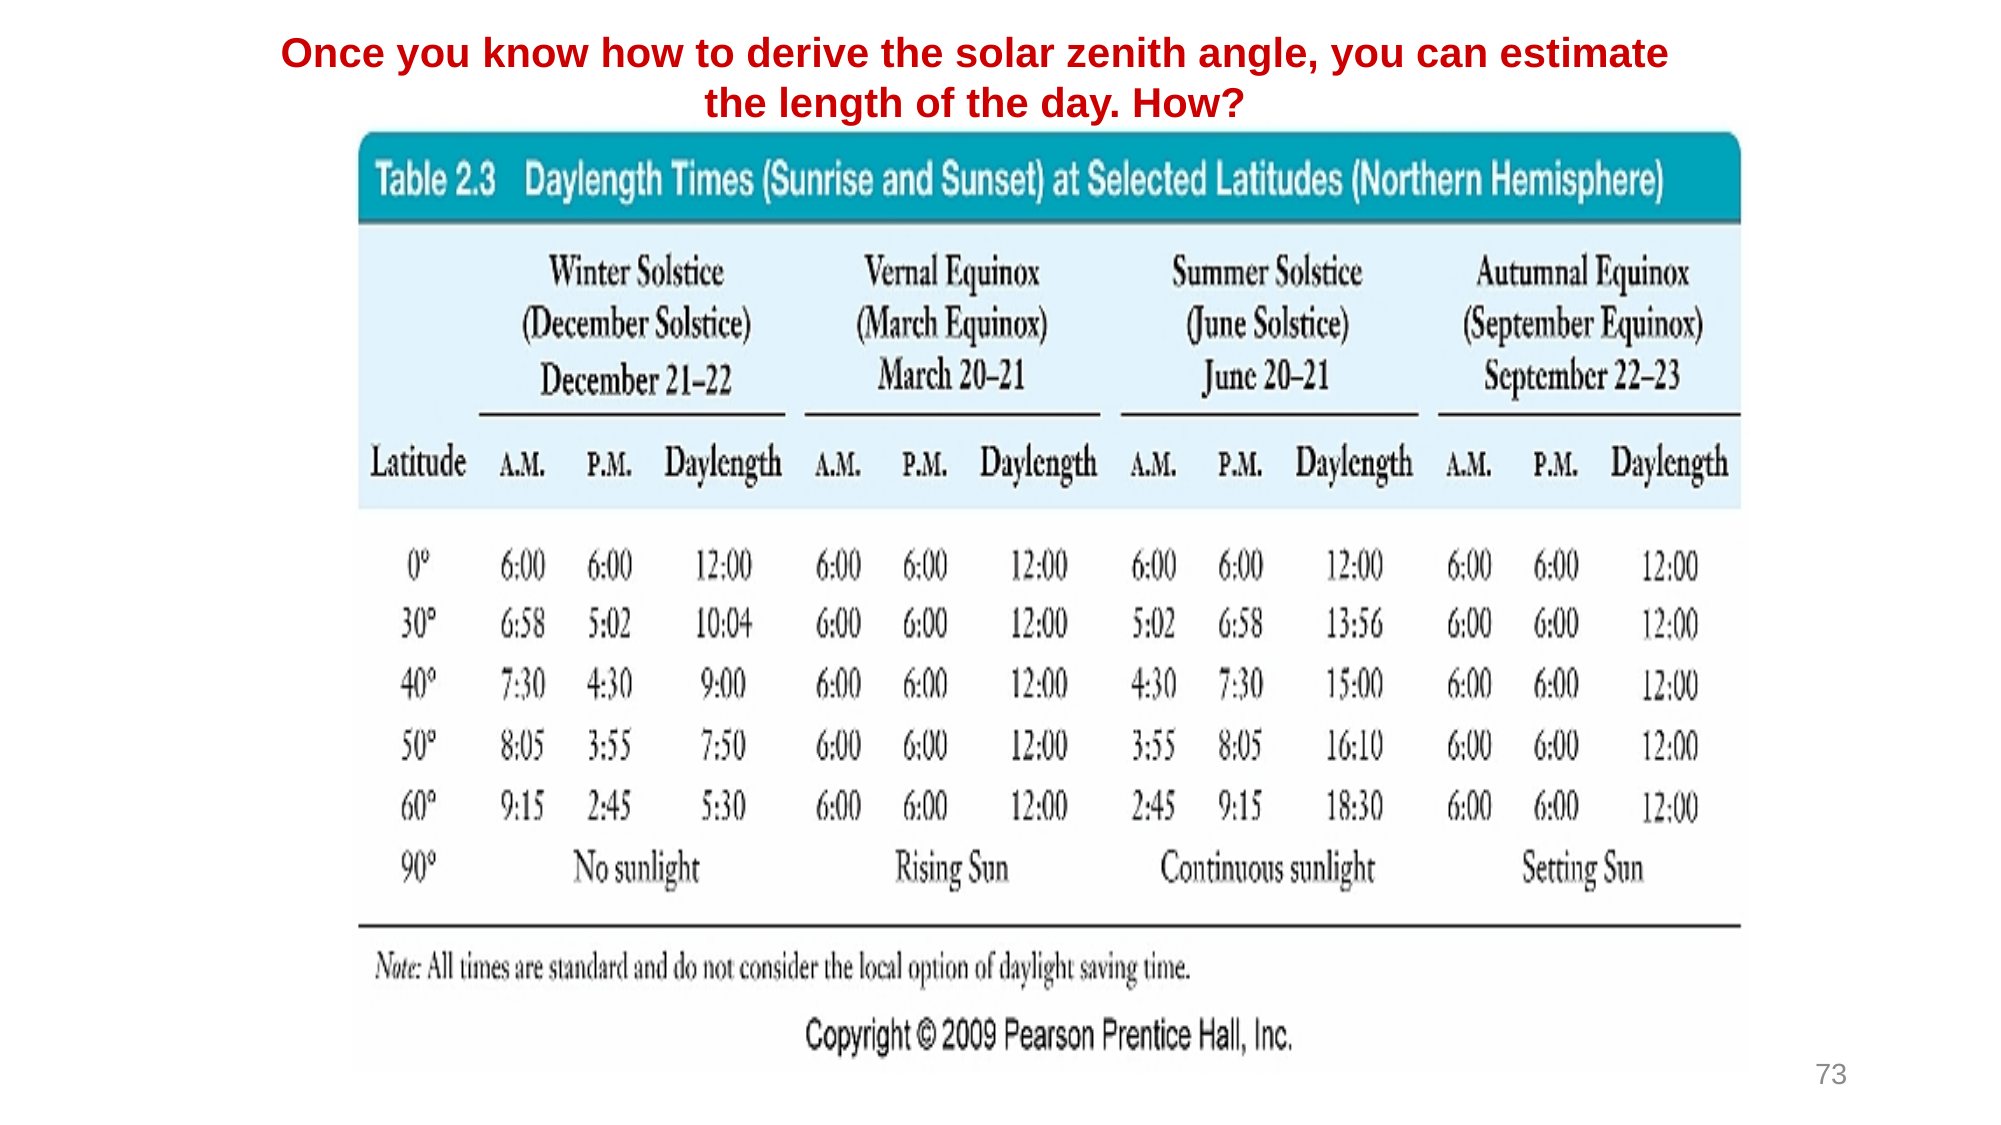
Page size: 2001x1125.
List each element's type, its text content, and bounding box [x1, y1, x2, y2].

picture [349, 118, 1751, 1075]
text_box Once you know how to derive the solar zenith angle, you can estimate the length of the day. How? [249, 18, 1701, 134]
slide_number 73 [1412, 1042, 1863, 1103]
